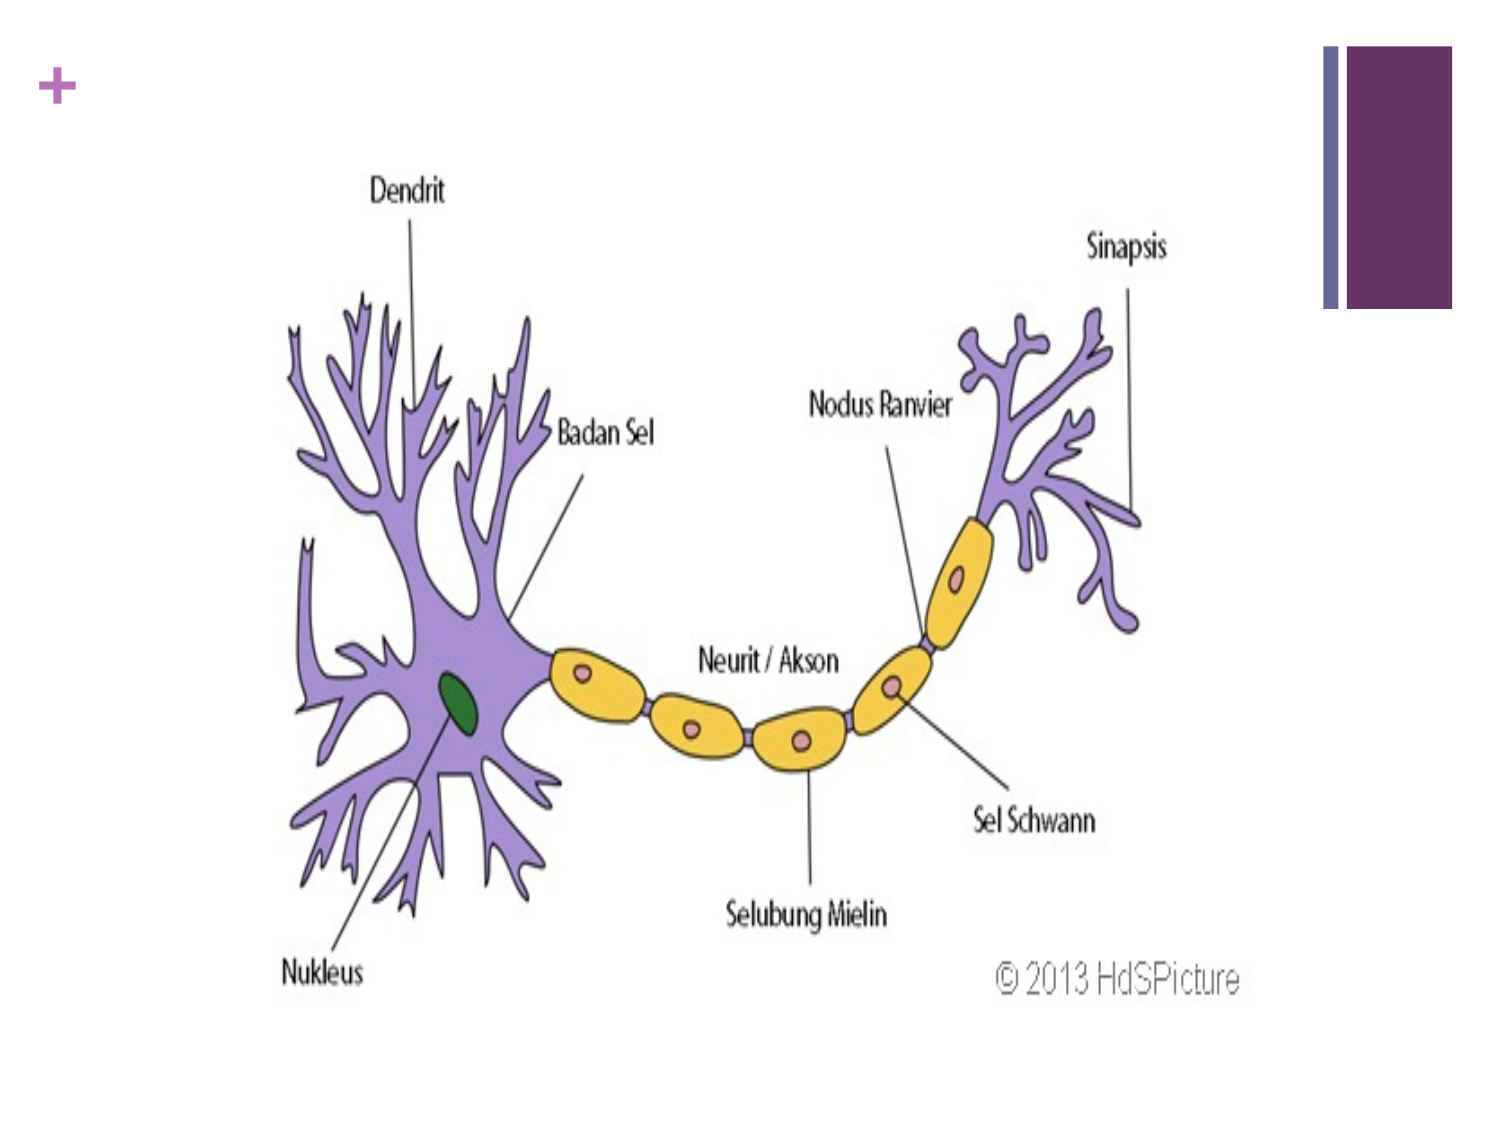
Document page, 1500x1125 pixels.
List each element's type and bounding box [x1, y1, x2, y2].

list [216, 149, 1260, 1009]
